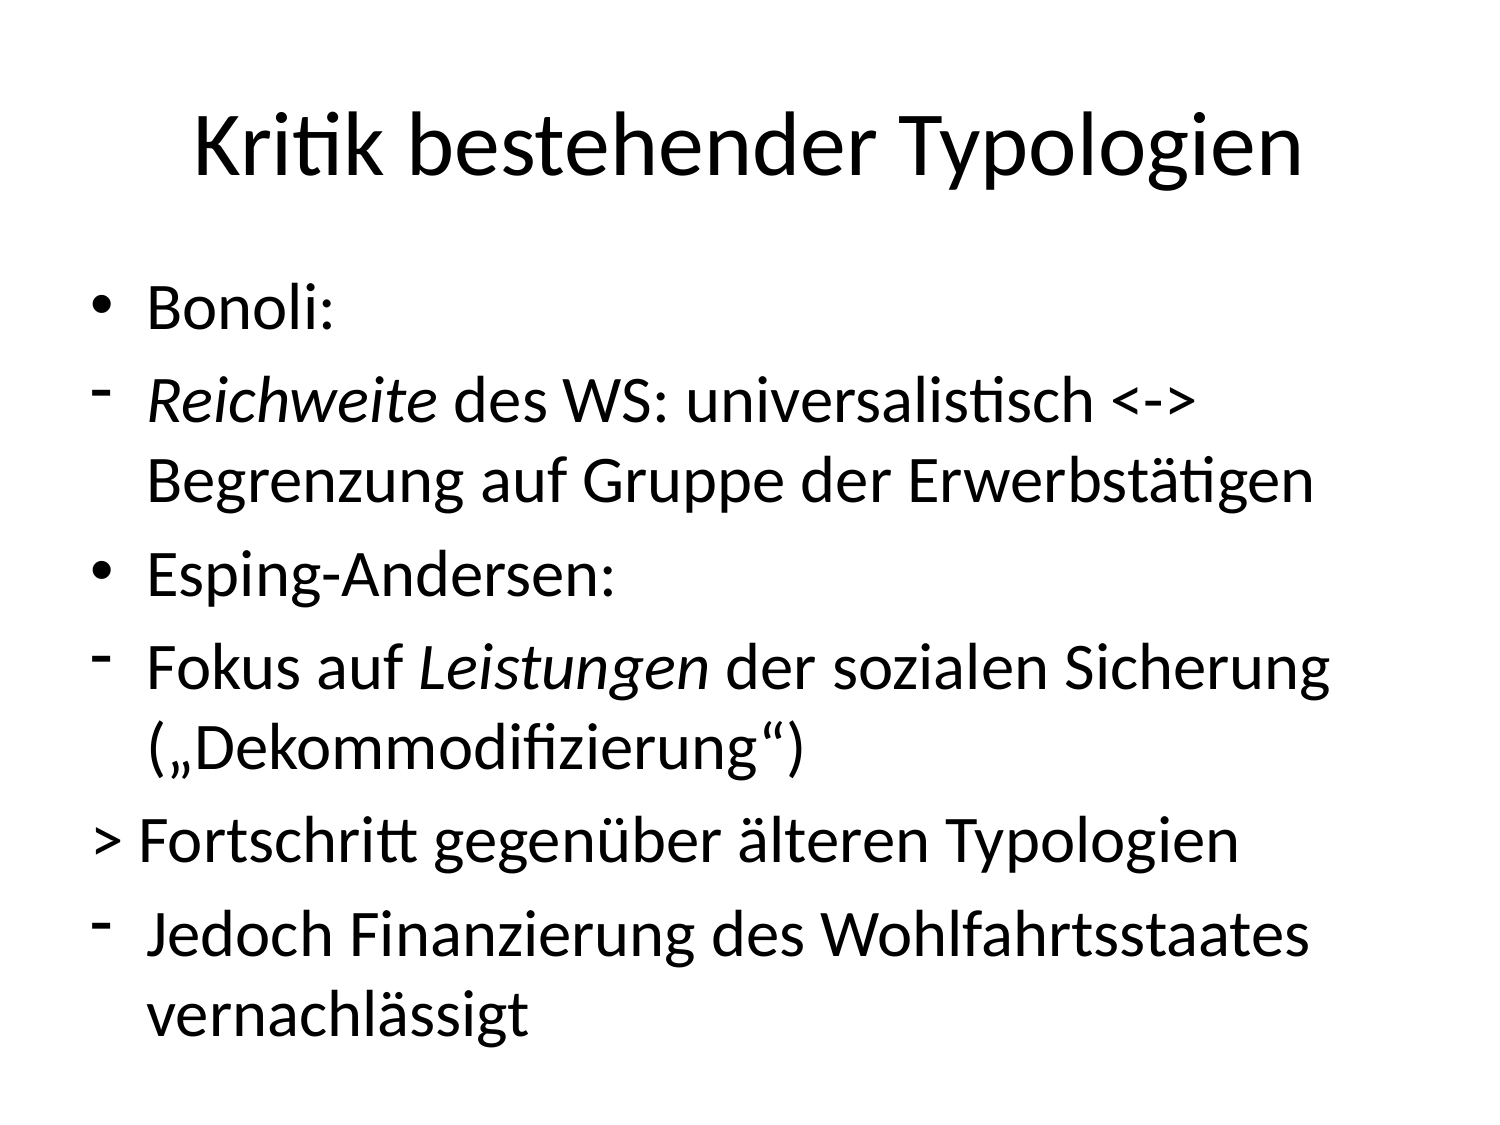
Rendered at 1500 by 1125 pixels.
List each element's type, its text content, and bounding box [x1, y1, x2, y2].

list Bonoli: Reichweite des WS: universalistisch <-> Begrenzung auf Gruppe der Erwerbstätigen Esping-Andersen: Fokus auf Leistungen der sozialen Sicherung („Dekommodifizierung“) > Fortschritt gegenüber älteren Typologien Jedoch Finanzierung des Wohlfahrtsstaates vernachlässigt [75, 255, 1425, 1094]
title Kritik bestehender Typologien [75, 45, 1425, 233]
